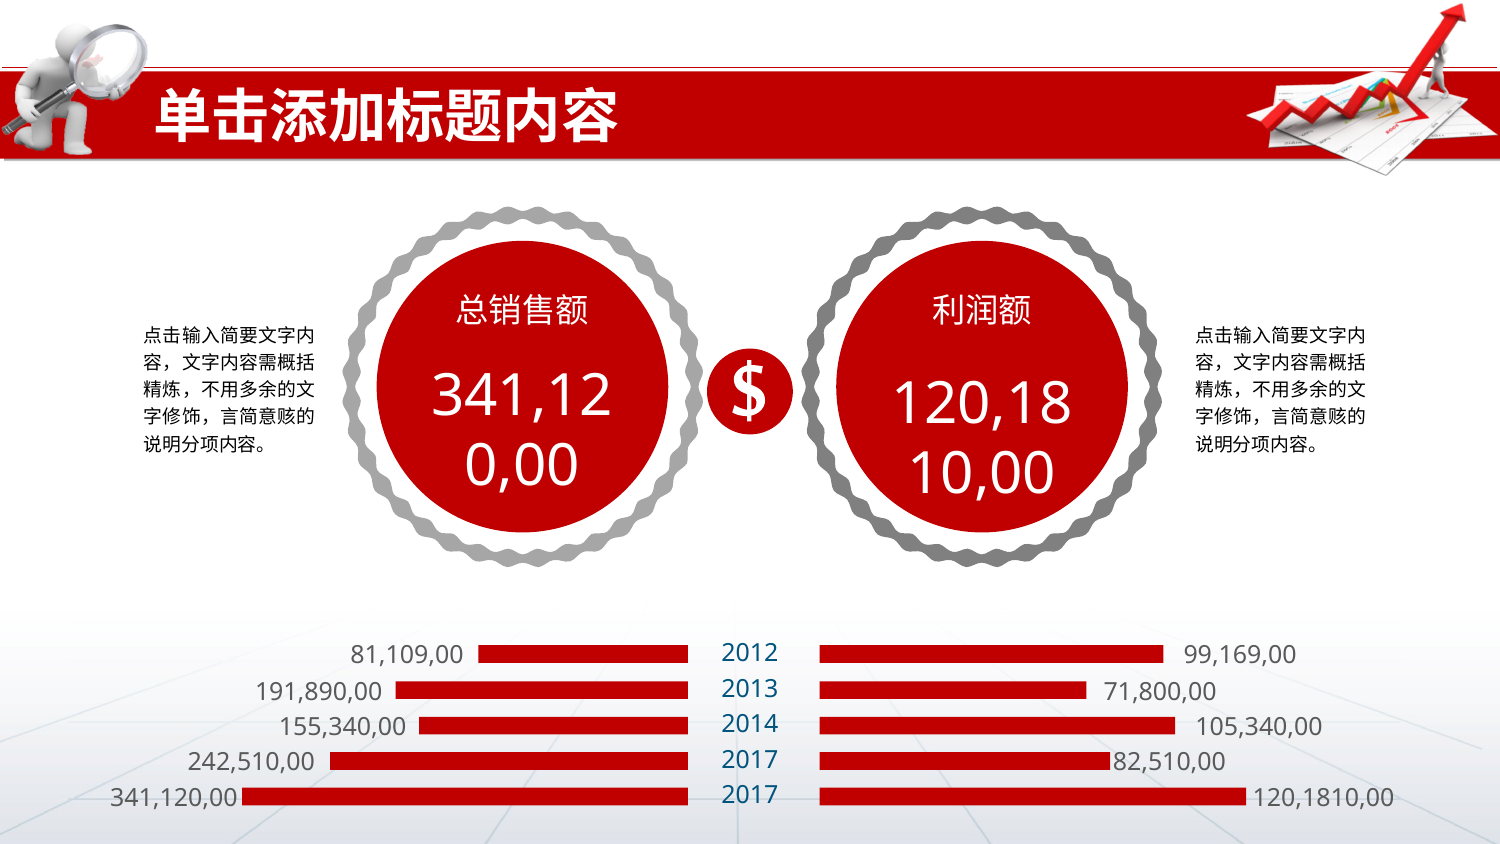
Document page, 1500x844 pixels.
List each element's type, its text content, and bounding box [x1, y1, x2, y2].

text_box 81,109,00 [311, 638, 502, 669]
text_box [408, 681, 688, 699]
text_box 71,800,00 [1097, 675, 1223, 706]
text_box [436, 541, 609, 568]
text_box 99,169,00 [1163, 638, 1317, 669]
text_box [819, 645, 1163, 663]
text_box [376, 240, 669, 533]
text_box 82,510,00 [1107, 745, 1232, 776]
text_box [819, 681, 1087, 699]
text_box 2013 [698, 672, 802, 703]
text_box 2017 [698, 778, 802, 809]
text_box [342, 297, 371, 477]
text_box 2014 [698, 708, 802, 739]
text_box [343, 752, 688, 770]
text_box 155,340,00 [254, 710, 431, 741]
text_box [835, 240, 1129, 533]
text_box 点击输入简要文字内容，文字内容需概括精炼，不用多余的文字修饰，言简意赅的说明分项内容。 [1180, 311, 1382, 463]
text_box [255, 787, 688, 806]
text_box [819, 716, 1166, 735]
text_box 242,510,00 [159, 745, 343, 776]
text_box 2017 [698, 743, 802, 774]
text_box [706, 348, 794, 435]
text_box [1133, 296, 1162, 478]
text_box [673, 289, 701, 485]
text_box [418, 206, 627, 239]
text_box 单击添加标题内容 [138, 71, 635, 157]
text_box 105,340,00 [1166, 710, 1353, 741]
text_box [895, 541, 1068, 568]
text_box [819, 752, 1107, 770]
text_box [502, 645, 688, 663]
text_box 点击输入简要文字内容，文字内容需概括精炼，不用多余的文字修饰，言简意赅的说明分项内容。 [129, 311, 331, 463]
text_box 341,120,00 [93, 781, 255, 812]
text_box [431, 716, 688, 735]
text_box 191,890,00 [229, 675, 408, 706]
text_box [801, 297, 830, 477]
picture [0, 0, 1500, 844]
text_box [877, 206, 1086, 239]
text_box 120,1810,00 [1240, 781, 1407, 812]
text_box [819, 787, 1240, 806]
text_box 2012 [698, 636, 802, 667]
